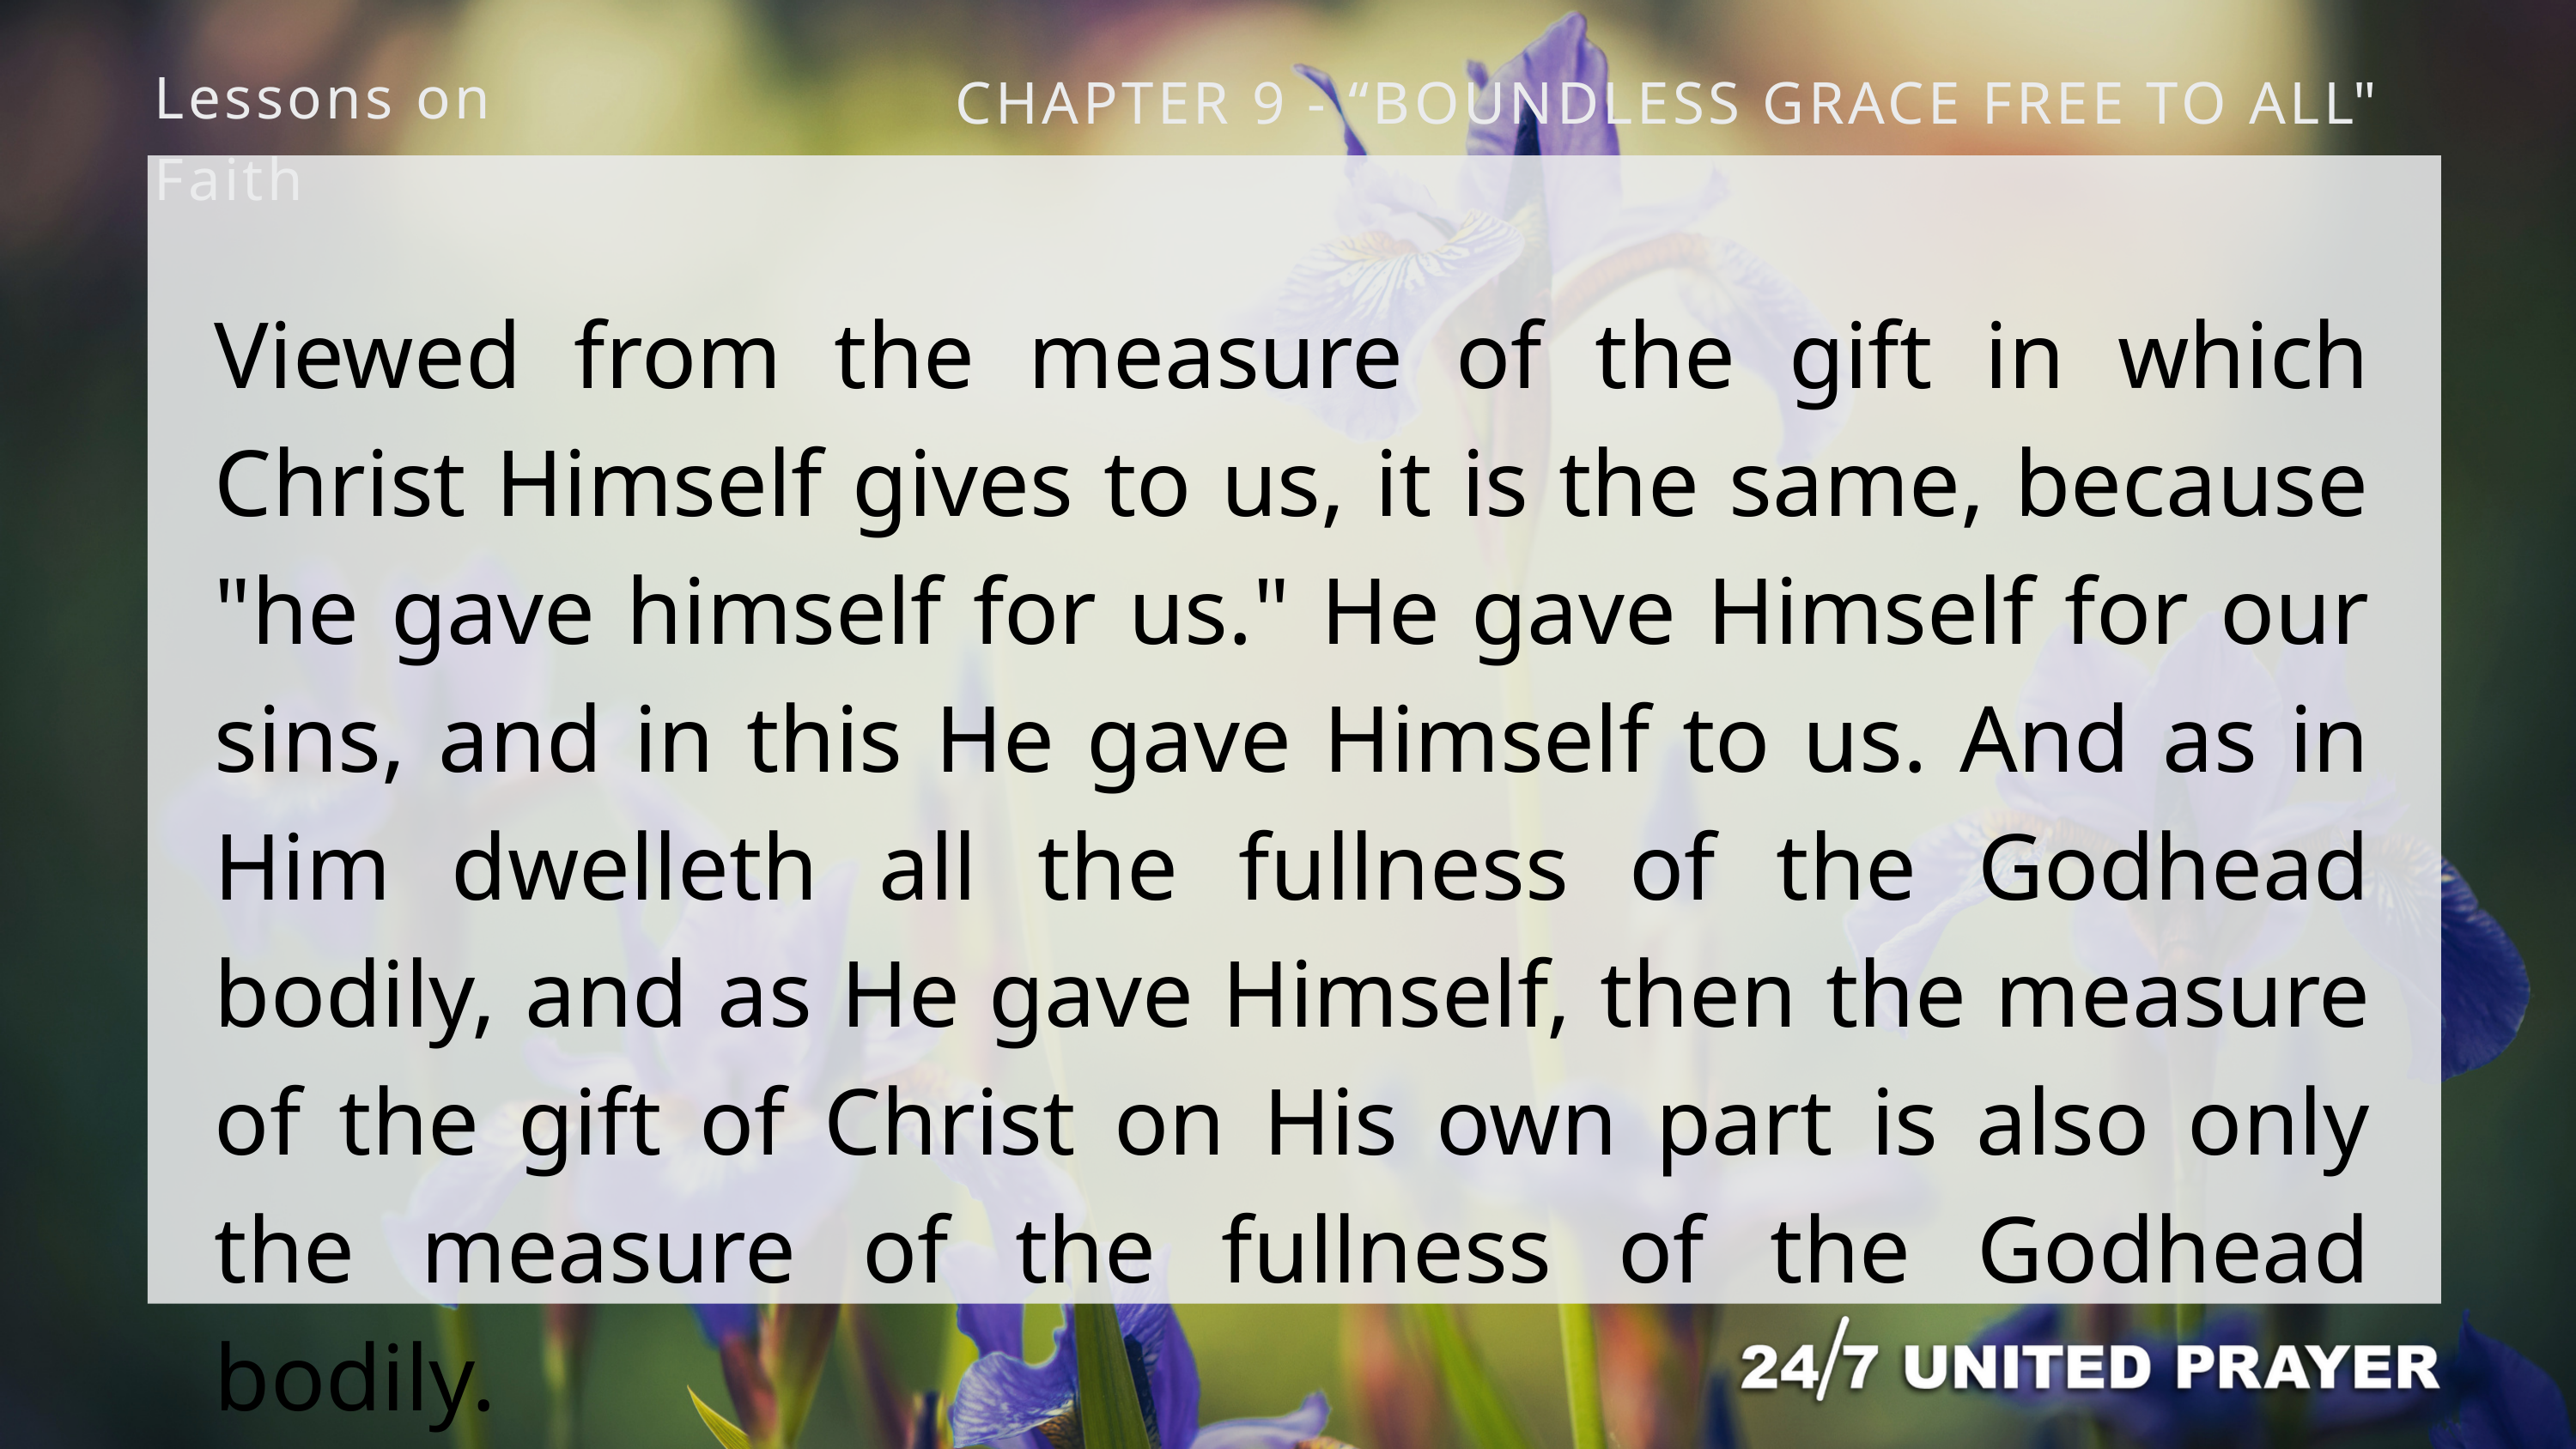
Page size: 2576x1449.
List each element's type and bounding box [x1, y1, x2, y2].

text_box [147, 155, 2442, 1304]
picture [0, 0, 2576, 1449]
